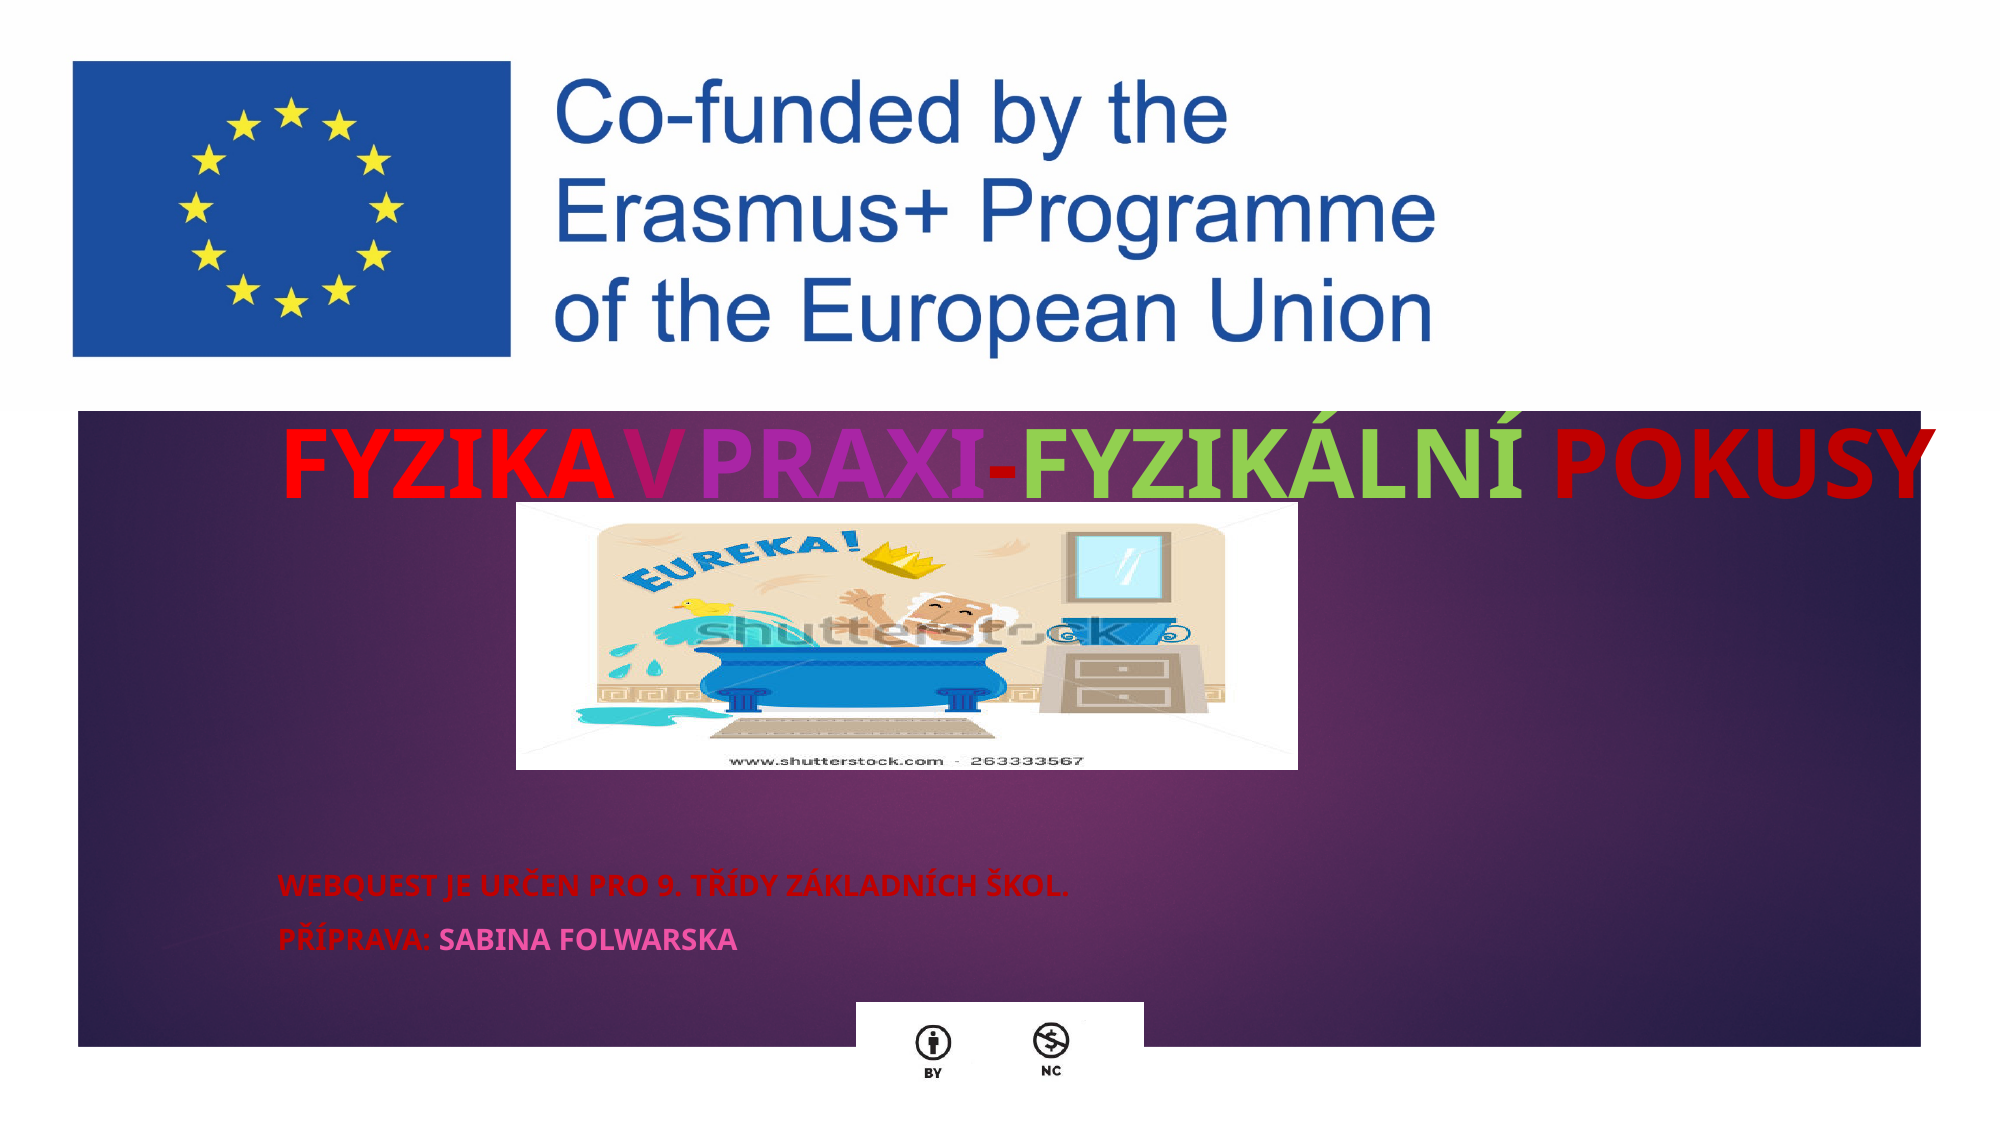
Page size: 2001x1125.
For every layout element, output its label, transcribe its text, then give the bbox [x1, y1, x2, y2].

subtitle Fyzika v praxi-fyzikální pokusy WebQuest je určen pro 9. třídy zÁkladních škol. Příprava: Sabina Folwarska [262, 422, 1953, 985]
picture [0, 0, 2000, 411]
picture [516, 502, 1298, 771]
picture [856, 1002, 1144, 1095]
